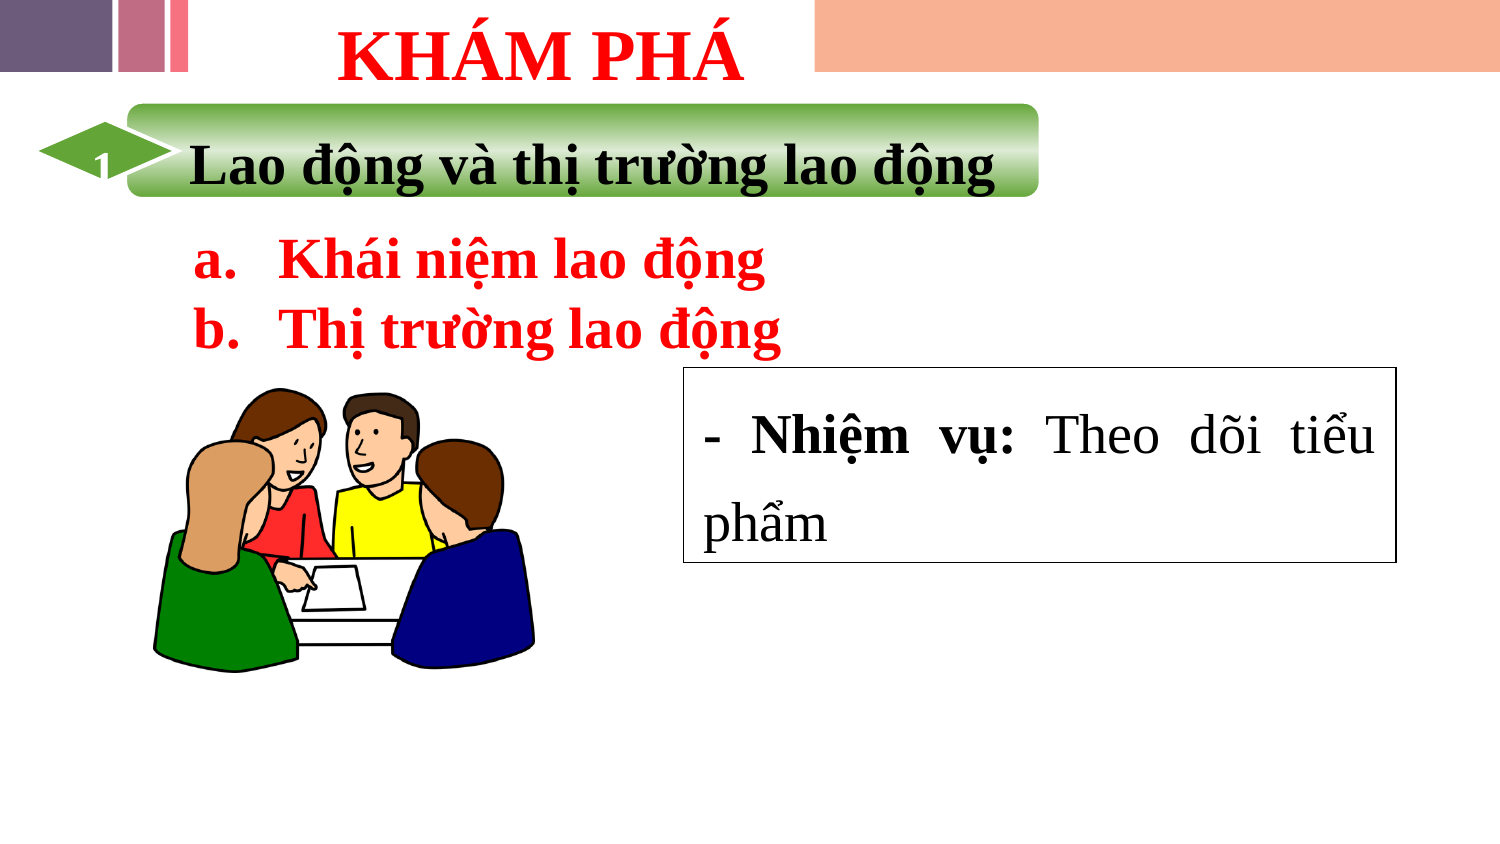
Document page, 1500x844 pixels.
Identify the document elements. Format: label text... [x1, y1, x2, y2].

text_box [118, 0, 165, 72]
picture [153, 388, 536, 674]
text_box KHÁM PHÁ [323, 0, 761, 99]
text_box [170, 0, 189, 72]
text_box Khái niệm lao động Thị trường lao động [179, 214, 890, 368]
text_box [0, 0, 113, 72]
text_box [32, 102, 1041, 206]
text_box [814, 0, 1500, 72]
text_box - Nhiệm vụ: Theo dõi tiểu phẩm [683, 367, 1396, 563]
